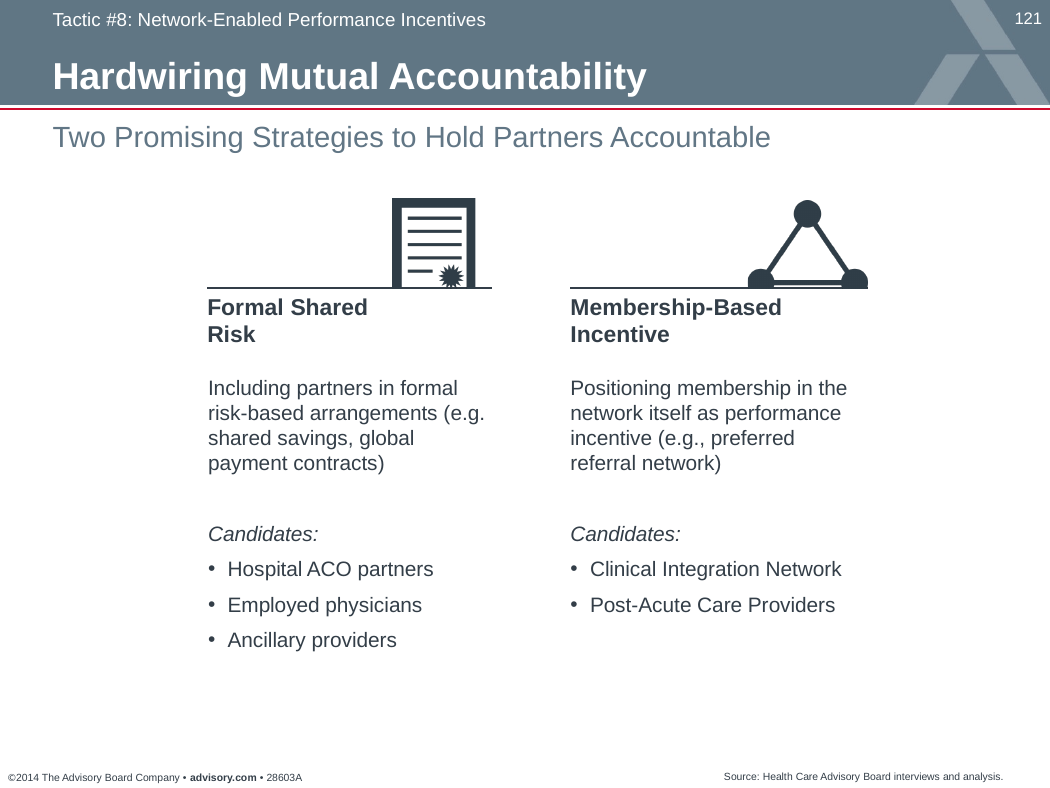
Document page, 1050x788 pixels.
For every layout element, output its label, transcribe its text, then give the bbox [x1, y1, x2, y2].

list Two Promising Strategies to Hold Partners Accountable [52, 117, 998, 154]
list Hardwiring Mutual Accountability [52, 52, 998, 98]
text_box Including partners in formal risk-based arrangements (e.g. shared savings, global payment contracts) Candidates: Hospital ACO partners Employed physicians Ancillary providers [208, 374, 493, 652]
picture [391, 198, 476, 289]
list Source: Health Care Advisory Board interviews and analysis. [723, 770, 1050, 788]
picture [0, 0, 1050, 105]
text_box Formal Shared Risk [207, 292, 493, 348]
text_box Positioning membership in the network itself as performance incentive (e.g., preferred referral network) Candidates: Clinical Integration Network Post-Acute Care Providers [570, 374, 855, 617]
list Tactic #8: Network-Enabled Performance Incentives [52, 7, 533, 31]
text_box Membership-Based Incentive [570, 292, 868, 348]
picture [747, 200, 869, 289]
